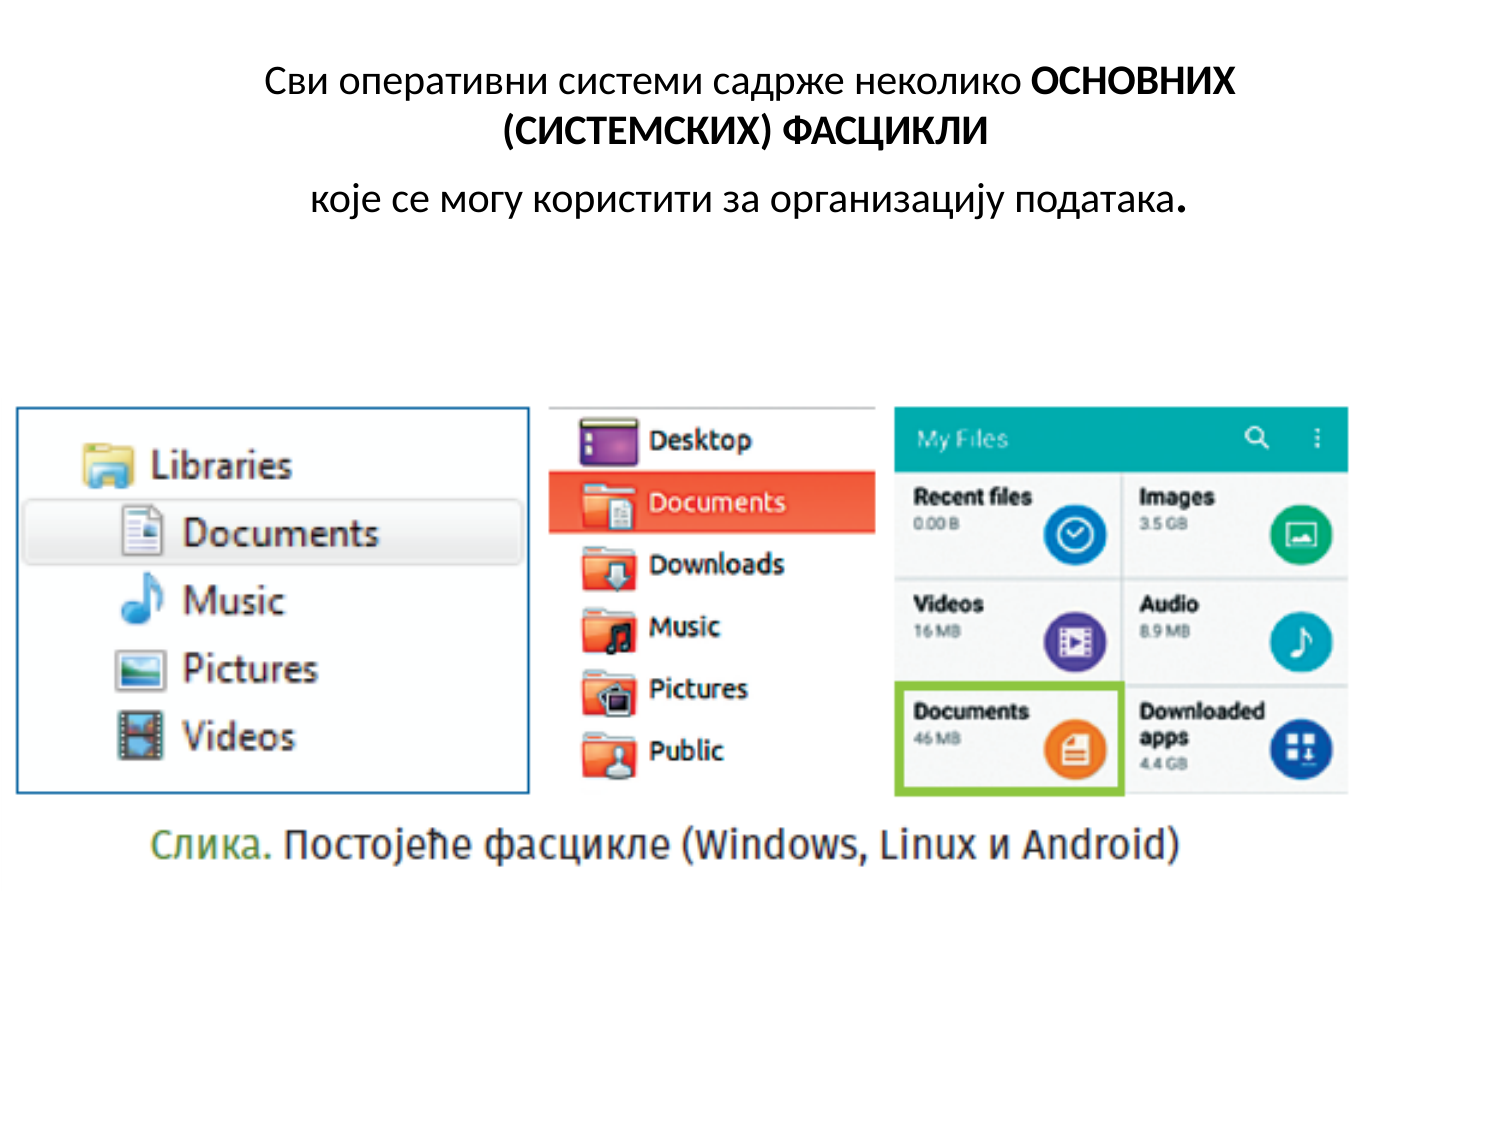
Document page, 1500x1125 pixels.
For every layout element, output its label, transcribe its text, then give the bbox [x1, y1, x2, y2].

picture [0, 398, 1477, 891]
title Сви оперативни системи садрже неколико ОСНОВНИХ (СИСТЕМСКИХ) ФАСЦИКЛИ које се могу користити за организацију података. [75, 45, 1425, 233]
